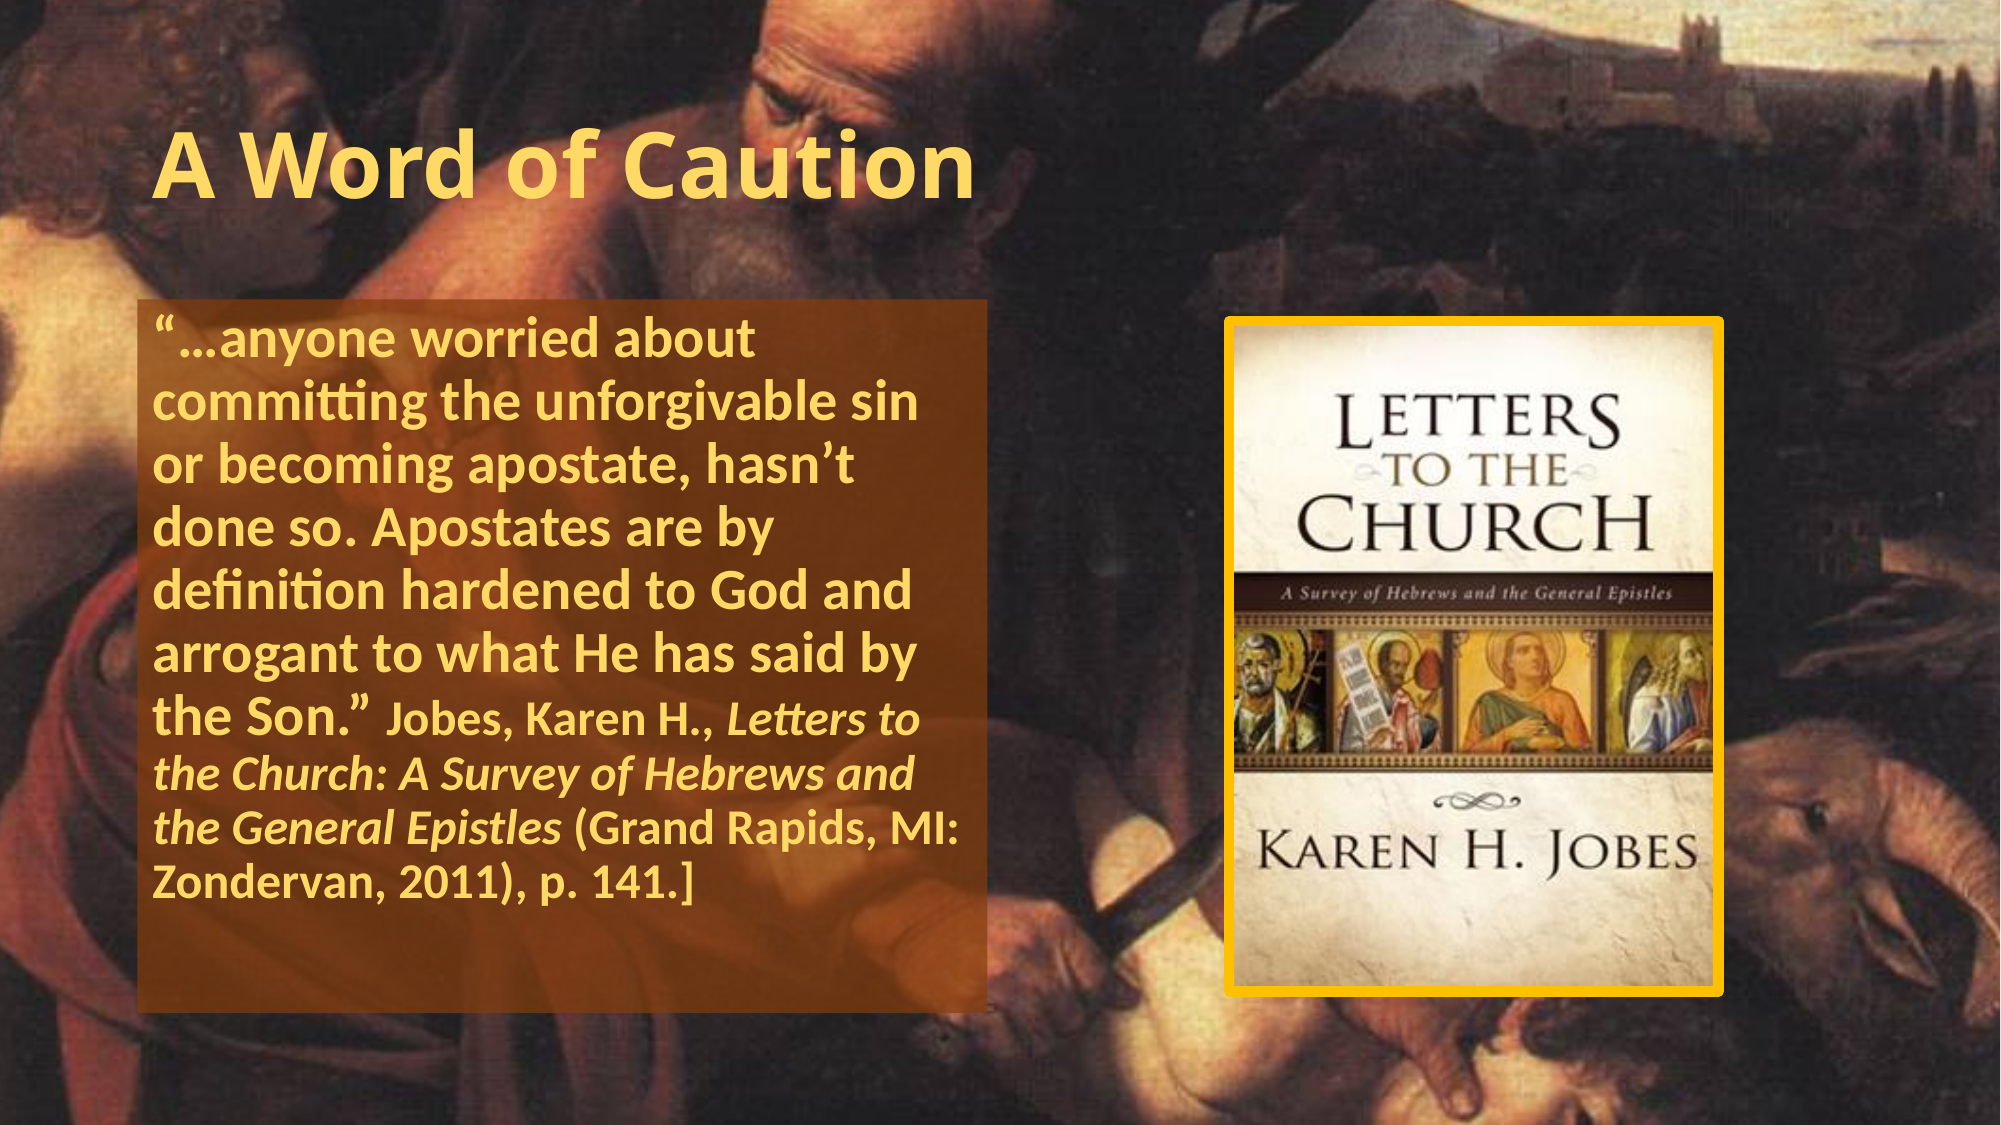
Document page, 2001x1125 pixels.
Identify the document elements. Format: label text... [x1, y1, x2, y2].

list “…anyone worried about committing the unforgivable sin or becoming apostate, hasn’t done so. Apostates are by definition hardened to God and arrogant to what He has said by the Son.” Jobes, Karen H., Letters to the Church: A Survey of Hebrews and the General Epistles (Grand Rapids, MI: Zondervan, 2011), p. 141.] [137, 299, 988, 1014]
title A Word of Caution [137, 59, 1863, 278]
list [1234, 326, 1714, 987]
picture [0, 0, 2001, 1125]
